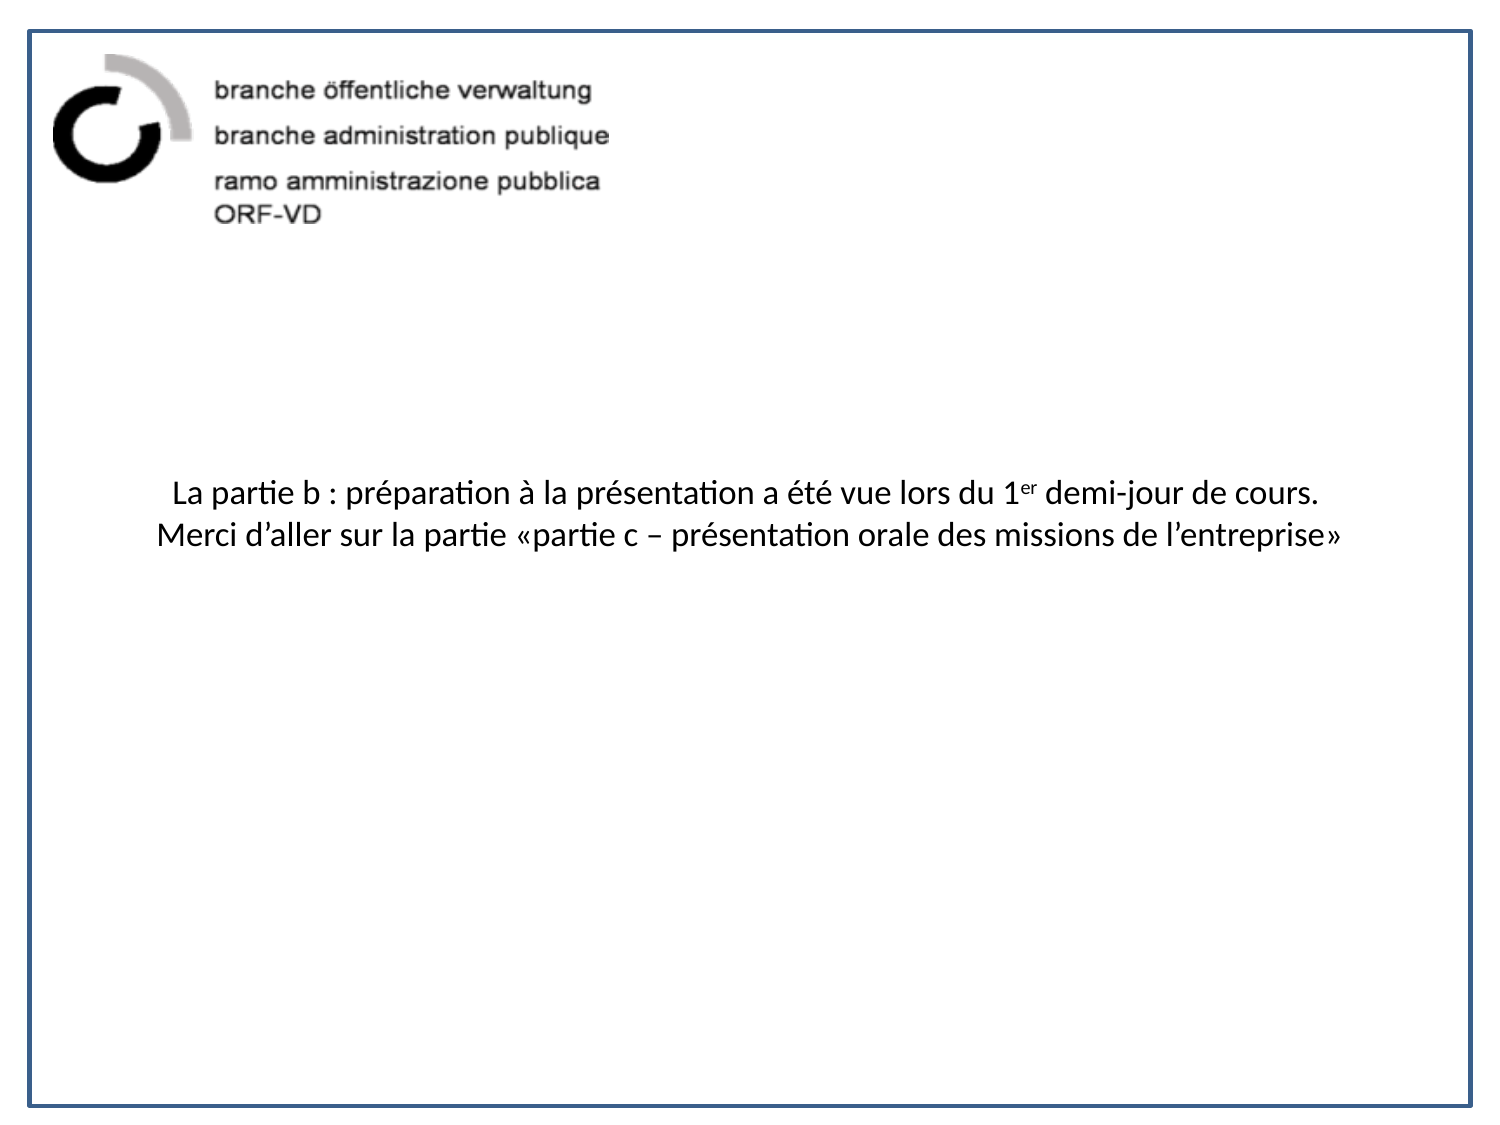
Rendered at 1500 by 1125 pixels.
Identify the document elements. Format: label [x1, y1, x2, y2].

picture [52, 54, 609, 224]
text_box [27, 29, 1473, 1108]
